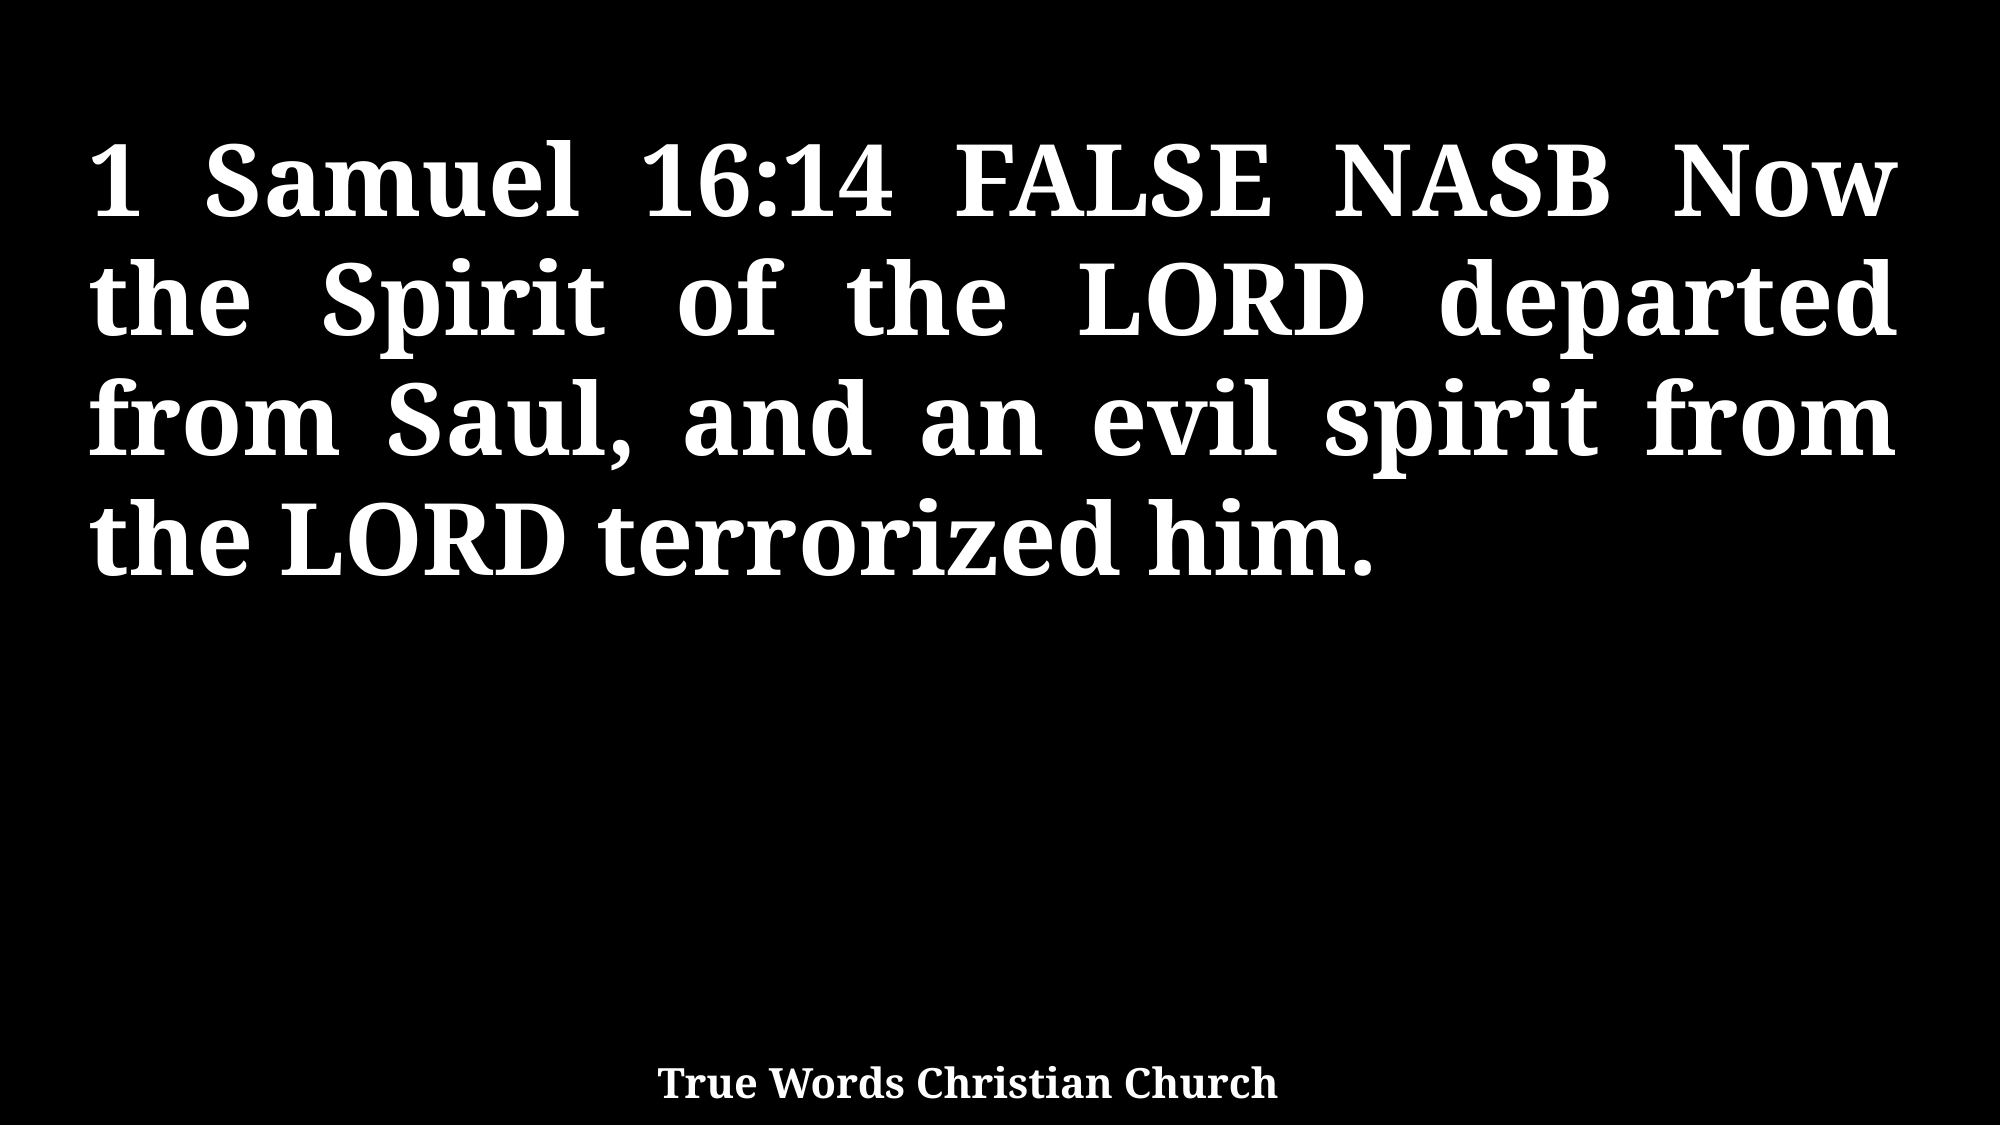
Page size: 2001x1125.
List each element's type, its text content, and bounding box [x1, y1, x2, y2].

text_box 1 Samuel 16:14 FALSE NASB Now the Spirit of the LORD departed from Saul, and an evil spirit from the LORD terrorized him. [74, 108, 1915, 604]
text_box True Words Christian Church [642, 1049, 1294, 1114]
